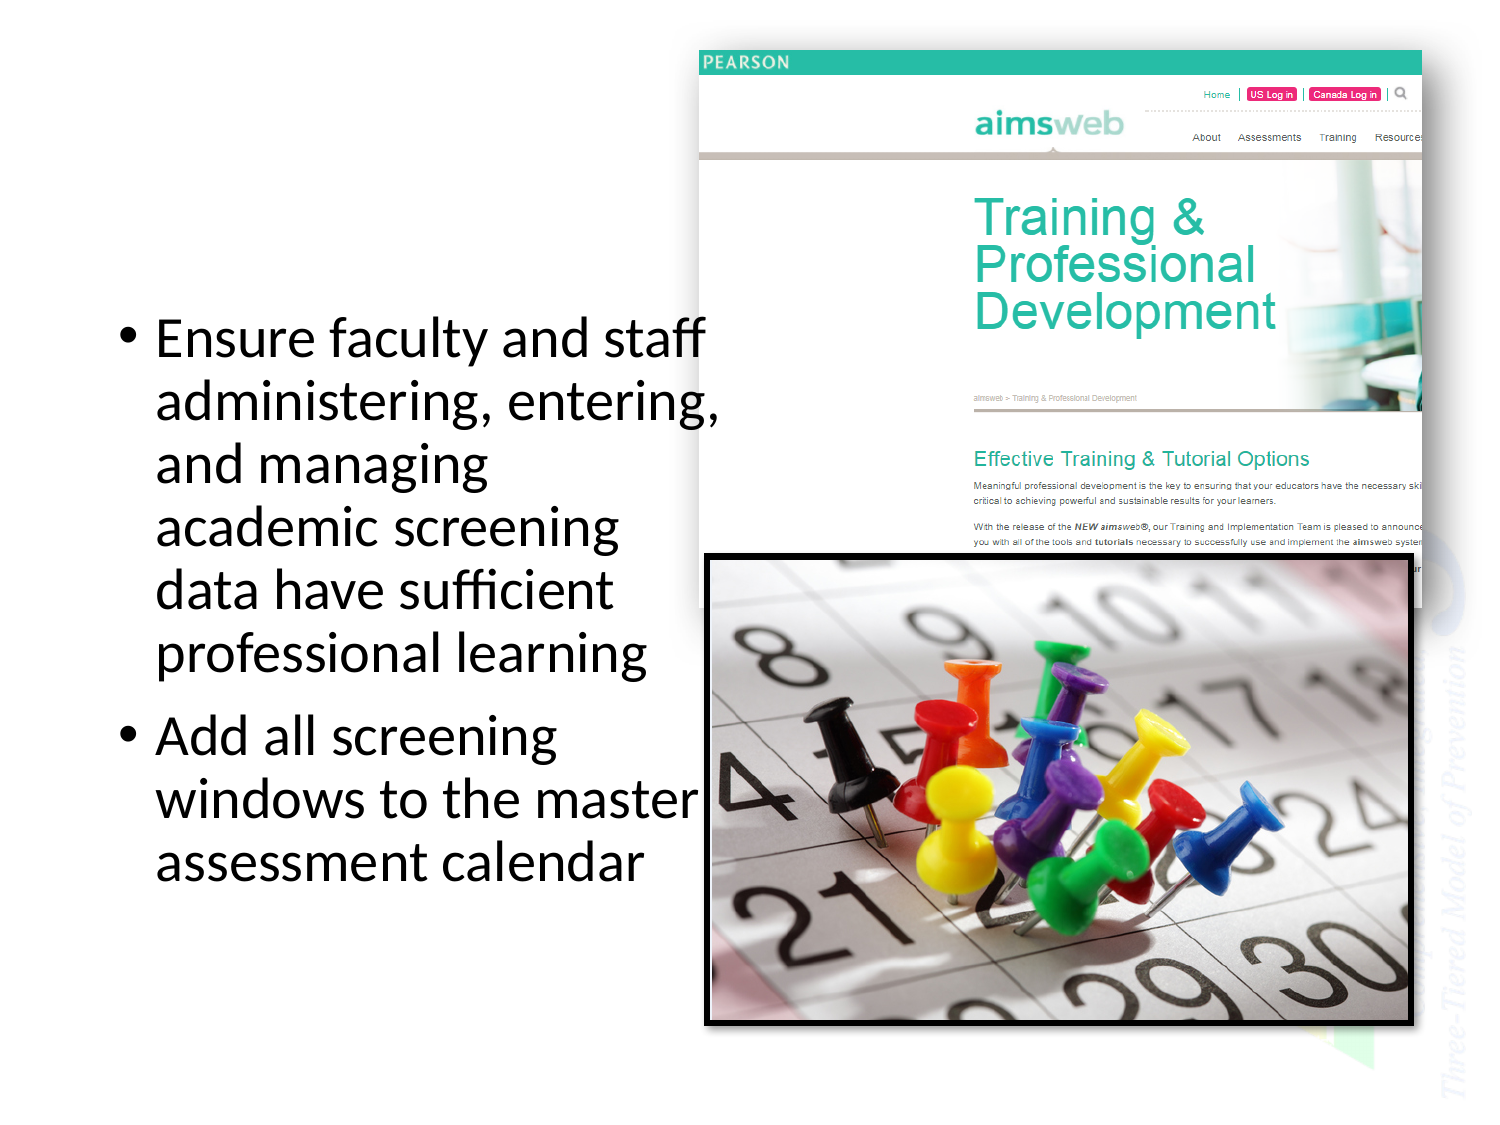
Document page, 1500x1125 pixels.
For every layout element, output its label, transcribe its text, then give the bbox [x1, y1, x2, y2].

list Ensure faculty and staff administering, entering, and managing academic screening data have sufficient professional learning Add all screening windows to the master assessment calendar [103, 299, 709, 1014]
picture [699, 50, 1422, 1020]
